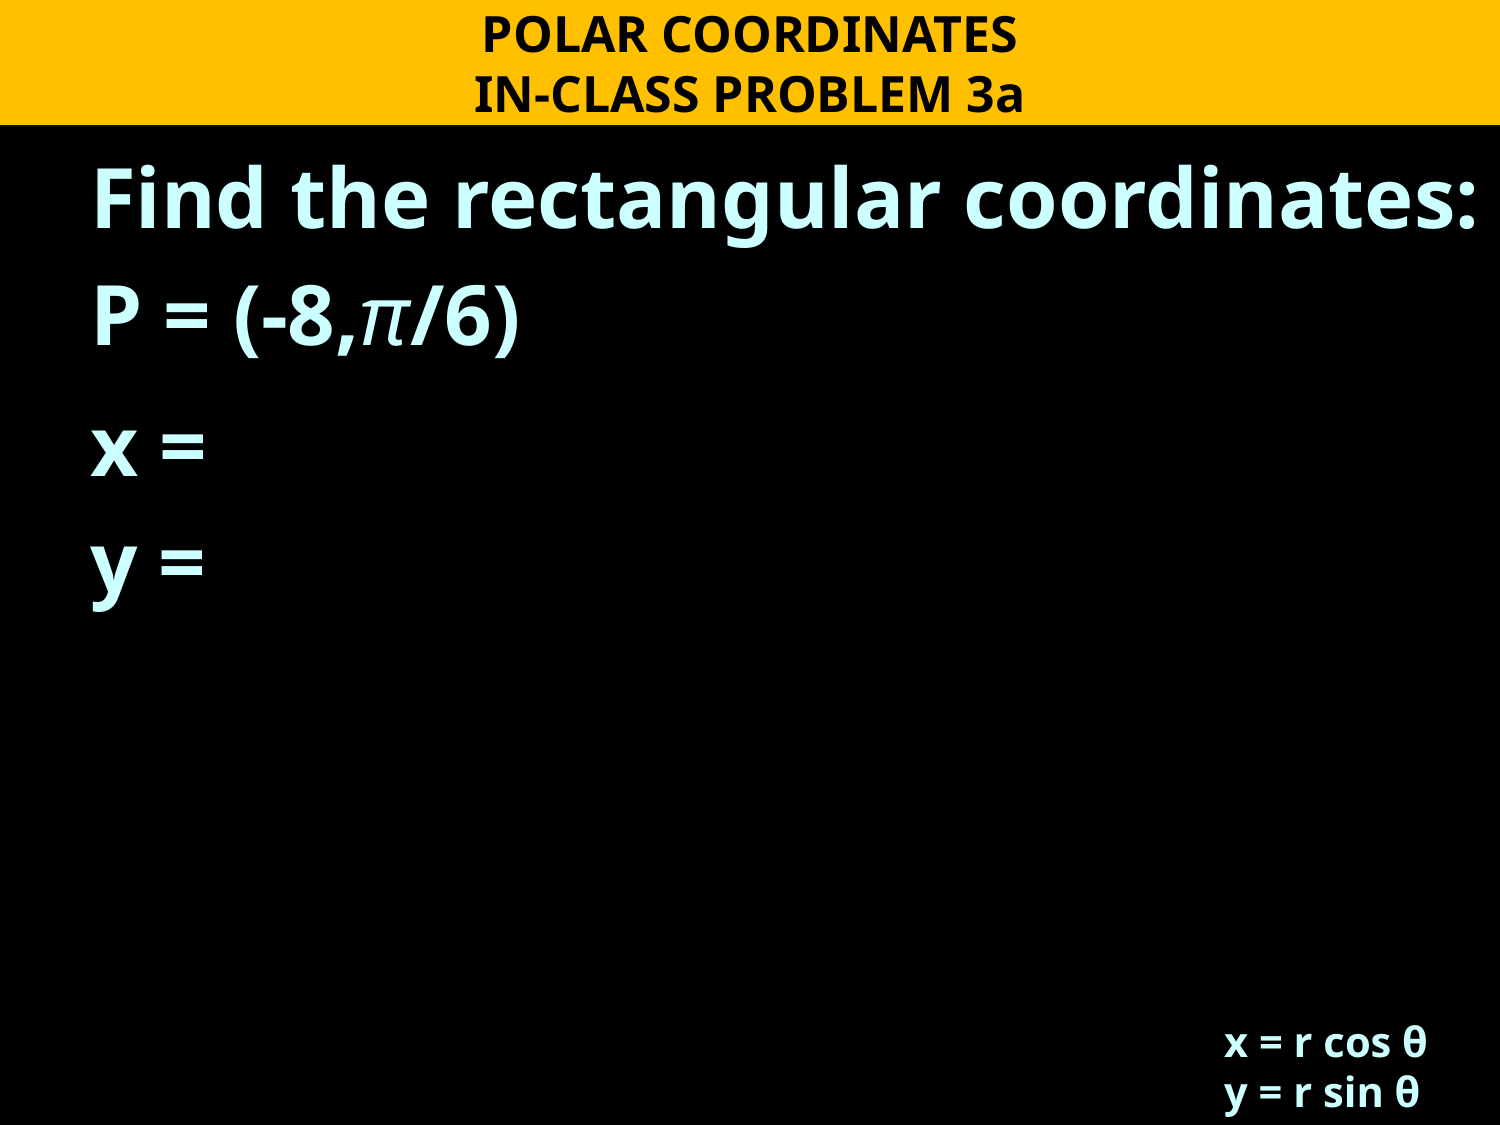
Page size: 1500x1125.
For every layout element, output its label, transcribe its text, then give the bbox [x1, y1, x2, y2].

text_box x = r cos θ y = r sin θ [1209, 1008, 1500, 1124]
list Find the rectangular coordinates: P = (-8,π/6) x = y = [75, 137, 1500, 1063]
text_box POLAR COORDINATES IN-CLASS PROBLEM 3a [0, 0, 1500, 125]
